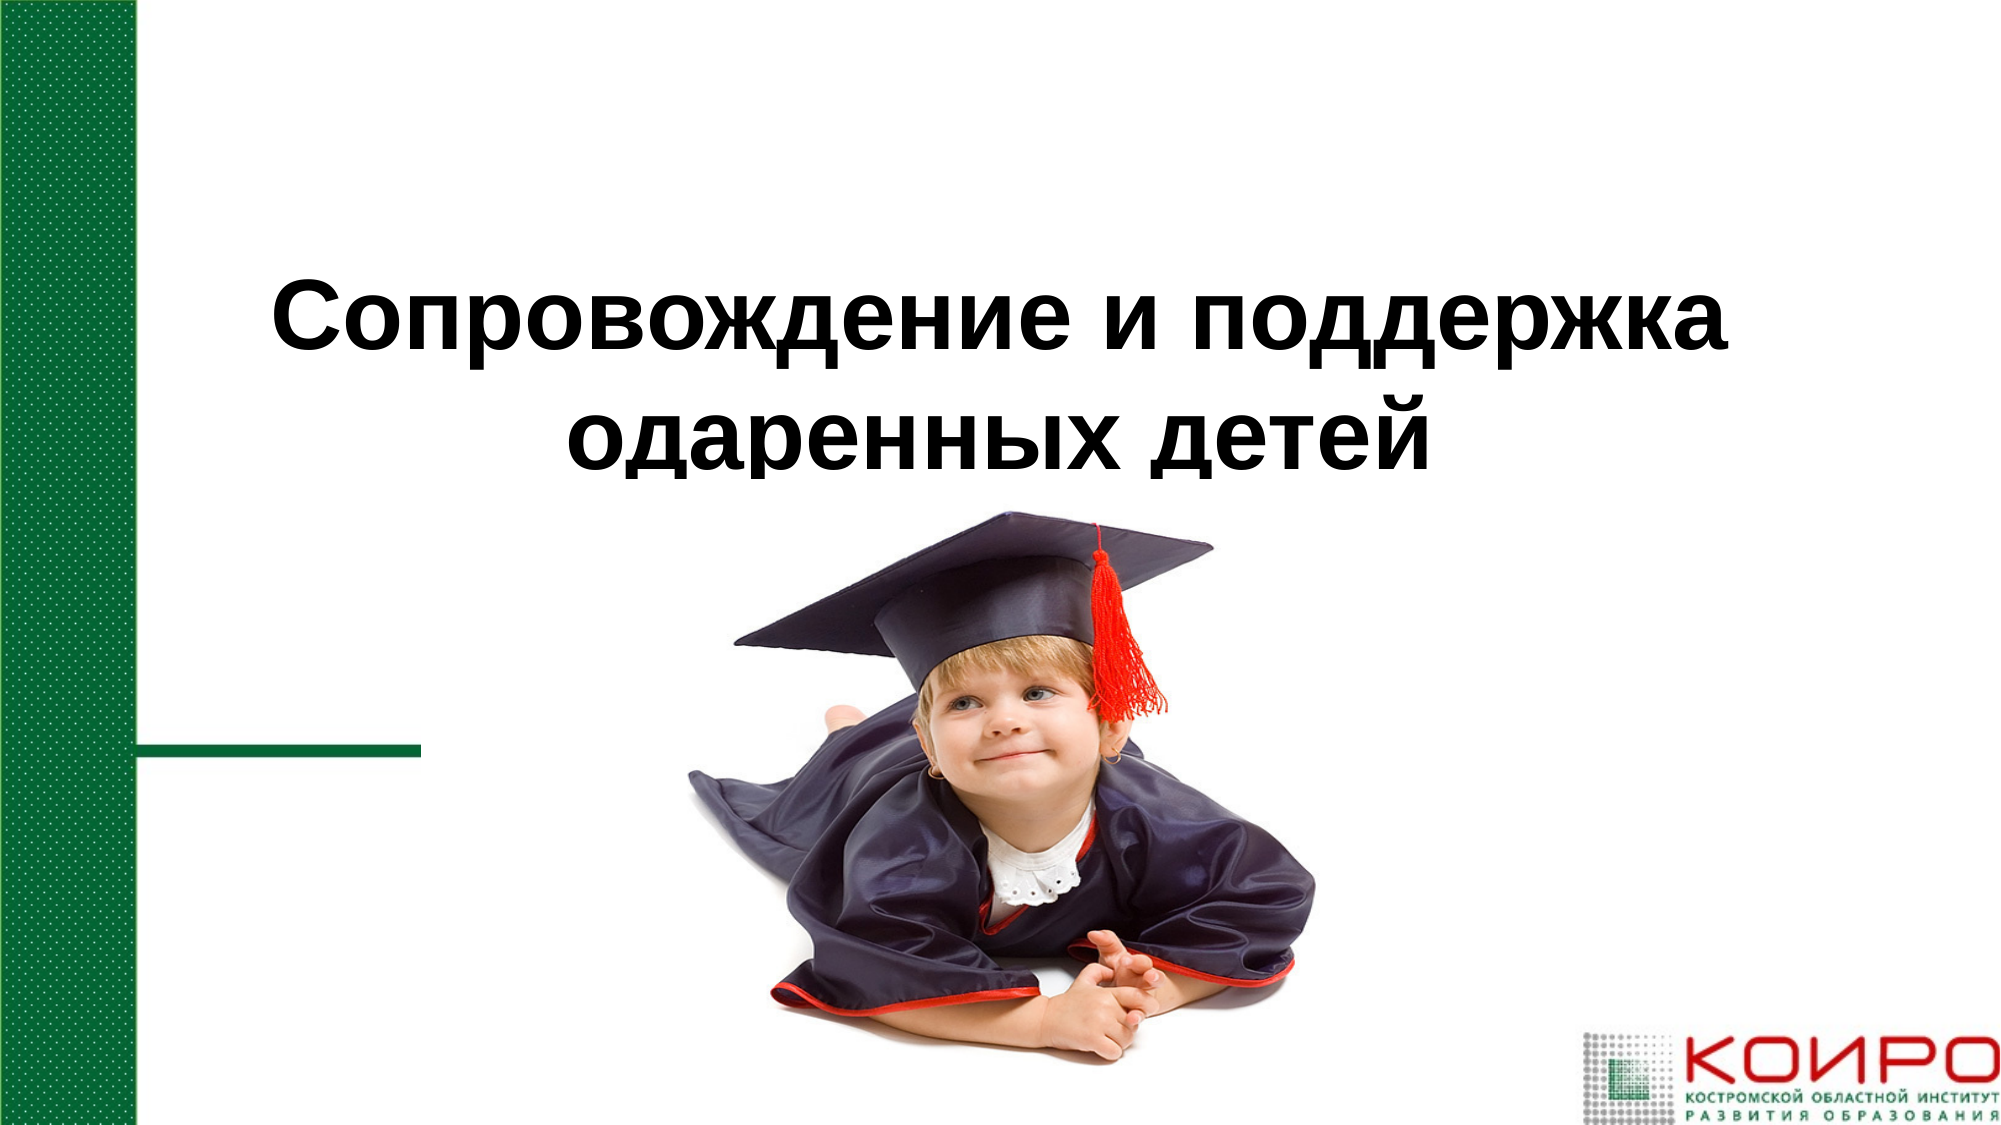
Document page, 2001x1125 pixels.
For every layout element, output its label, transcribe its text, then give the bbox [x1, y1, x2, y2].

text_box Сопровождение и поддержка одаренных детей [0, 241, 2000, 497]
picture [0, 0, 2001, 1125]
